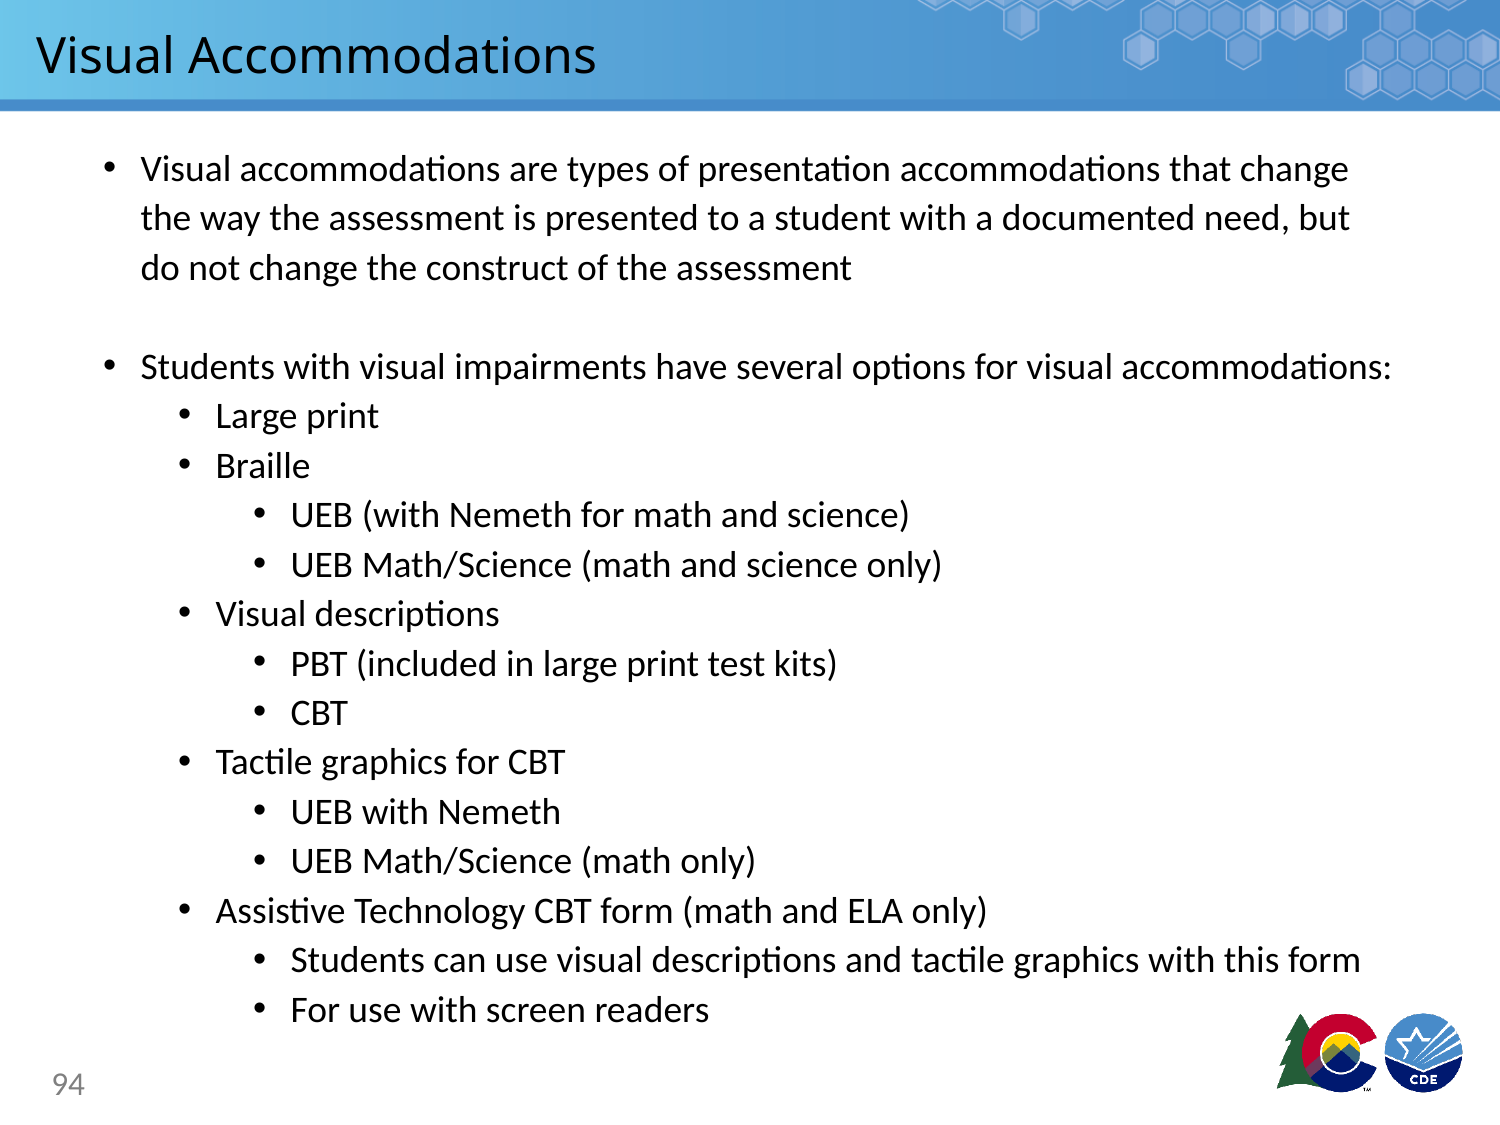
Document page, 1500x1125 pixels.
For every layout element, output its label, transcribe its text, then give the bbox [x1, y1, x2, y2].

slide_number 94 [36, 1054, 375, 1115]
title Visual Accommodations [36, 27, 1463, 87]
picture [0, 0, 1500, 112]
list Visual accommodations are types of presentation accommodations that change the way the assessment is presented to a student with a documented need, but do not change the construct of the assessment Students with visual impairments have several options for visual accommodations: Large print Braille UEB (with Nemeth for math and science) UEB Math/Science (math and science only) Visual descriptions PBT (included in large print test kits) CBT Tactile graphics for CBT UEB with Nemeth UEB Math/Science (math only) Assistive Technology CBT form (math and ELA only) Students can use visual descriptions and tactile graphics with this form For use with screen readers [103, 139, 1397, 1055]
picture [1275, 1012, 1463, 1093]
